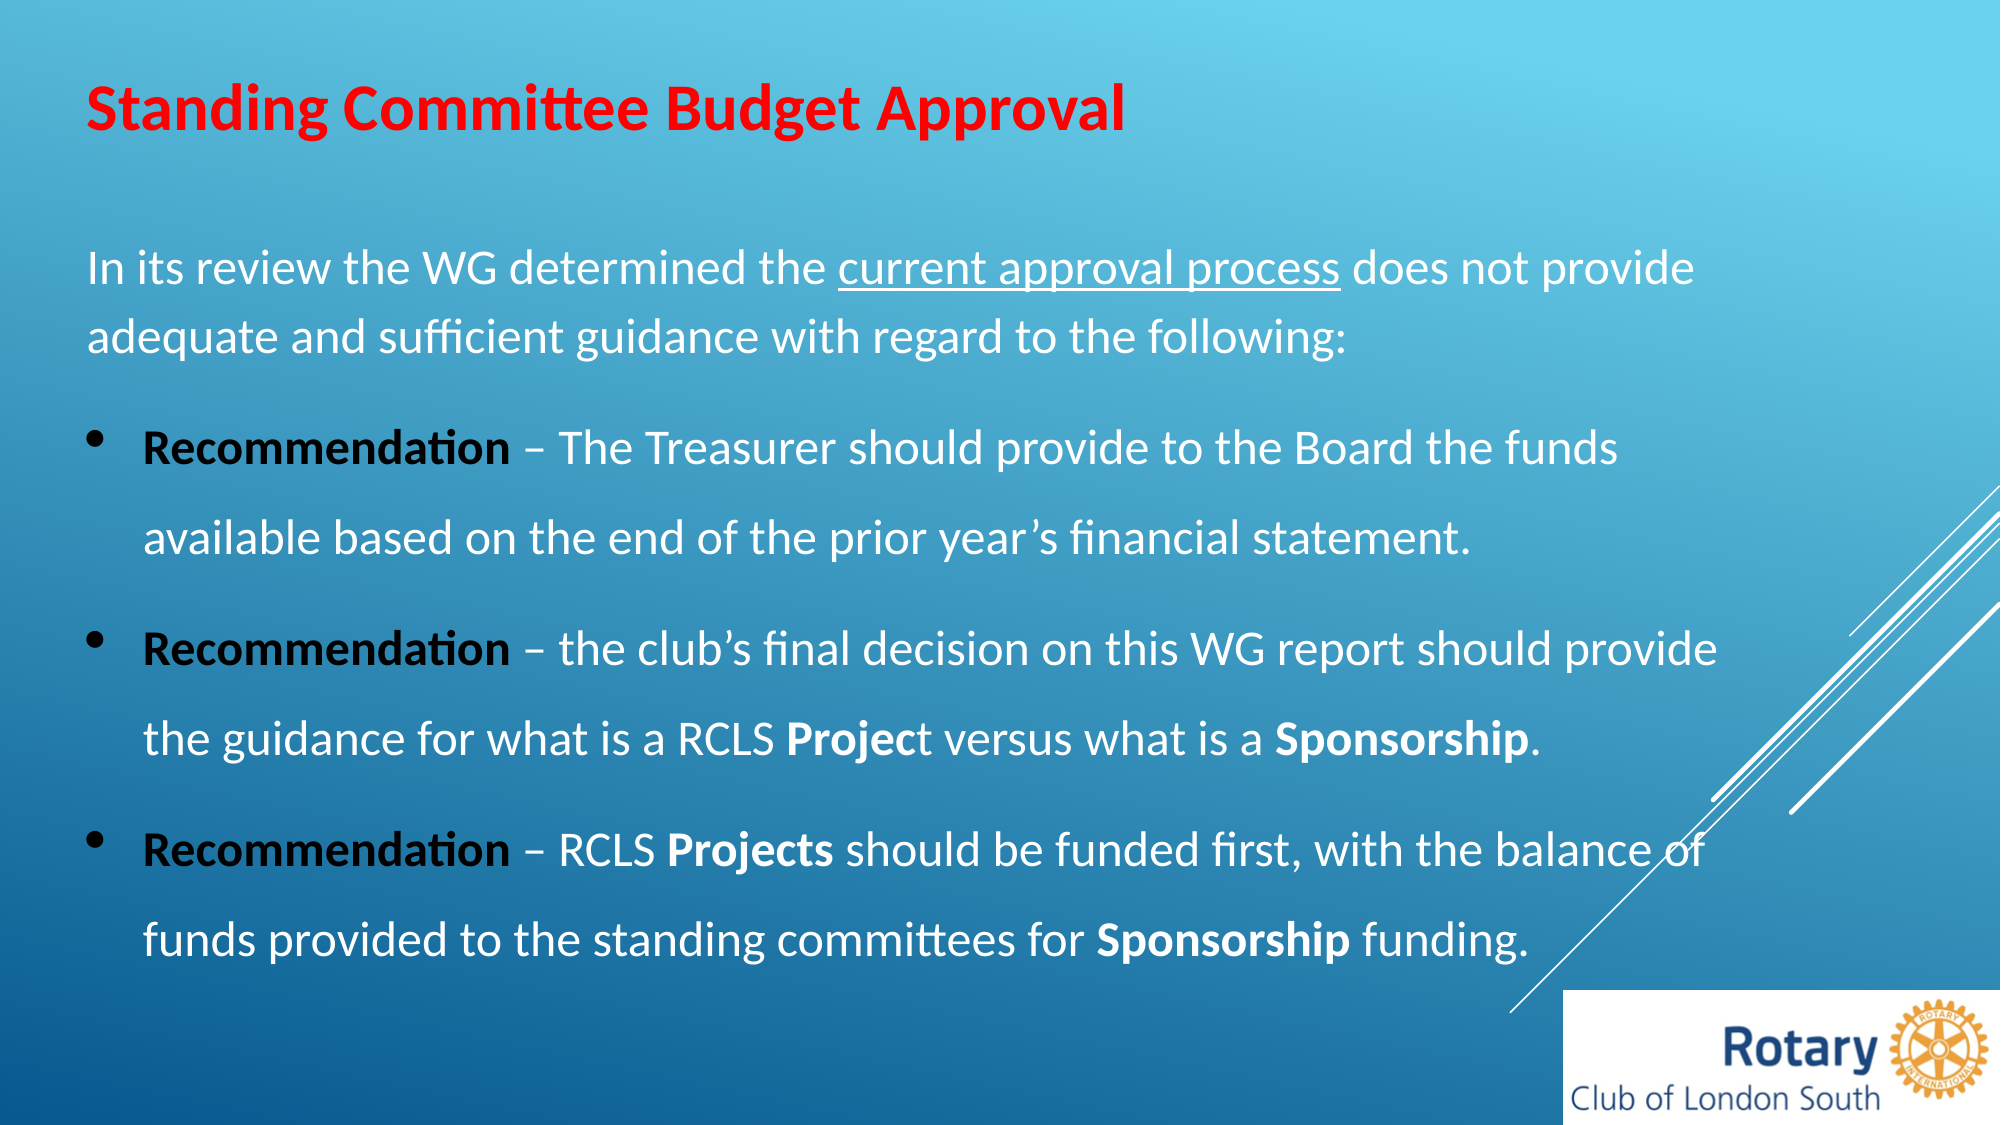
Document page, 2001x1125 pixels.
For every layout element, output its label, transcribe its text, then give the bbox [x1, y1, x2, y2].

picture [1563, 990, 2000, 1125]
text_box Standing Committee Budget Approval In its review the WG determined the current approval process does not provide adequate and sufficient guidance with regard to the following: Recommendation – The Treasurer should provide to the Board the funds available based on the end of the prior year’s financial statement. Recommendation – the club’s final decision on this WG report should provide the guidance for what is a RCLS Project versus what is a Sponsorship. Recommendation – RCLS Projects should be funded first, with the balance of funds provided to the standing committees for Sponsorship funding. [71, 44, 1756, 1125]
